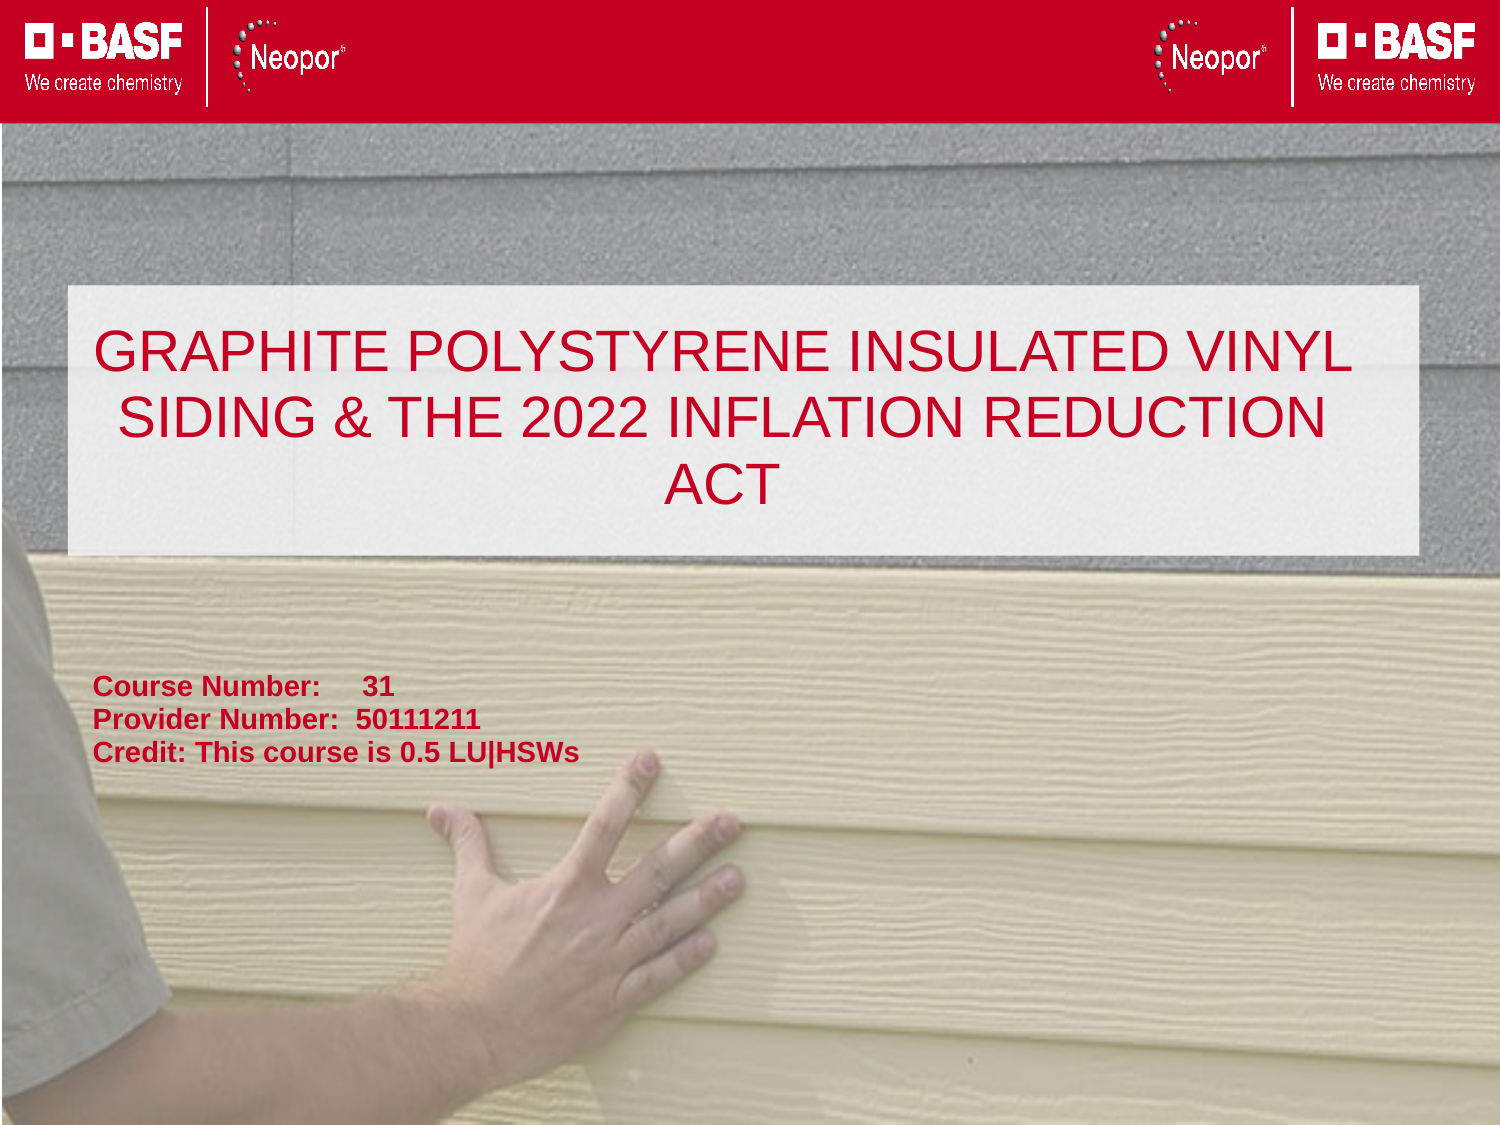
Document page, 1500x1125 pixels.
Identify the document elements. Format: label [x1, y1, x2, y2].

text_box [0, 0, 1500, 124]
picture [2, 124, 1500, 1125]
